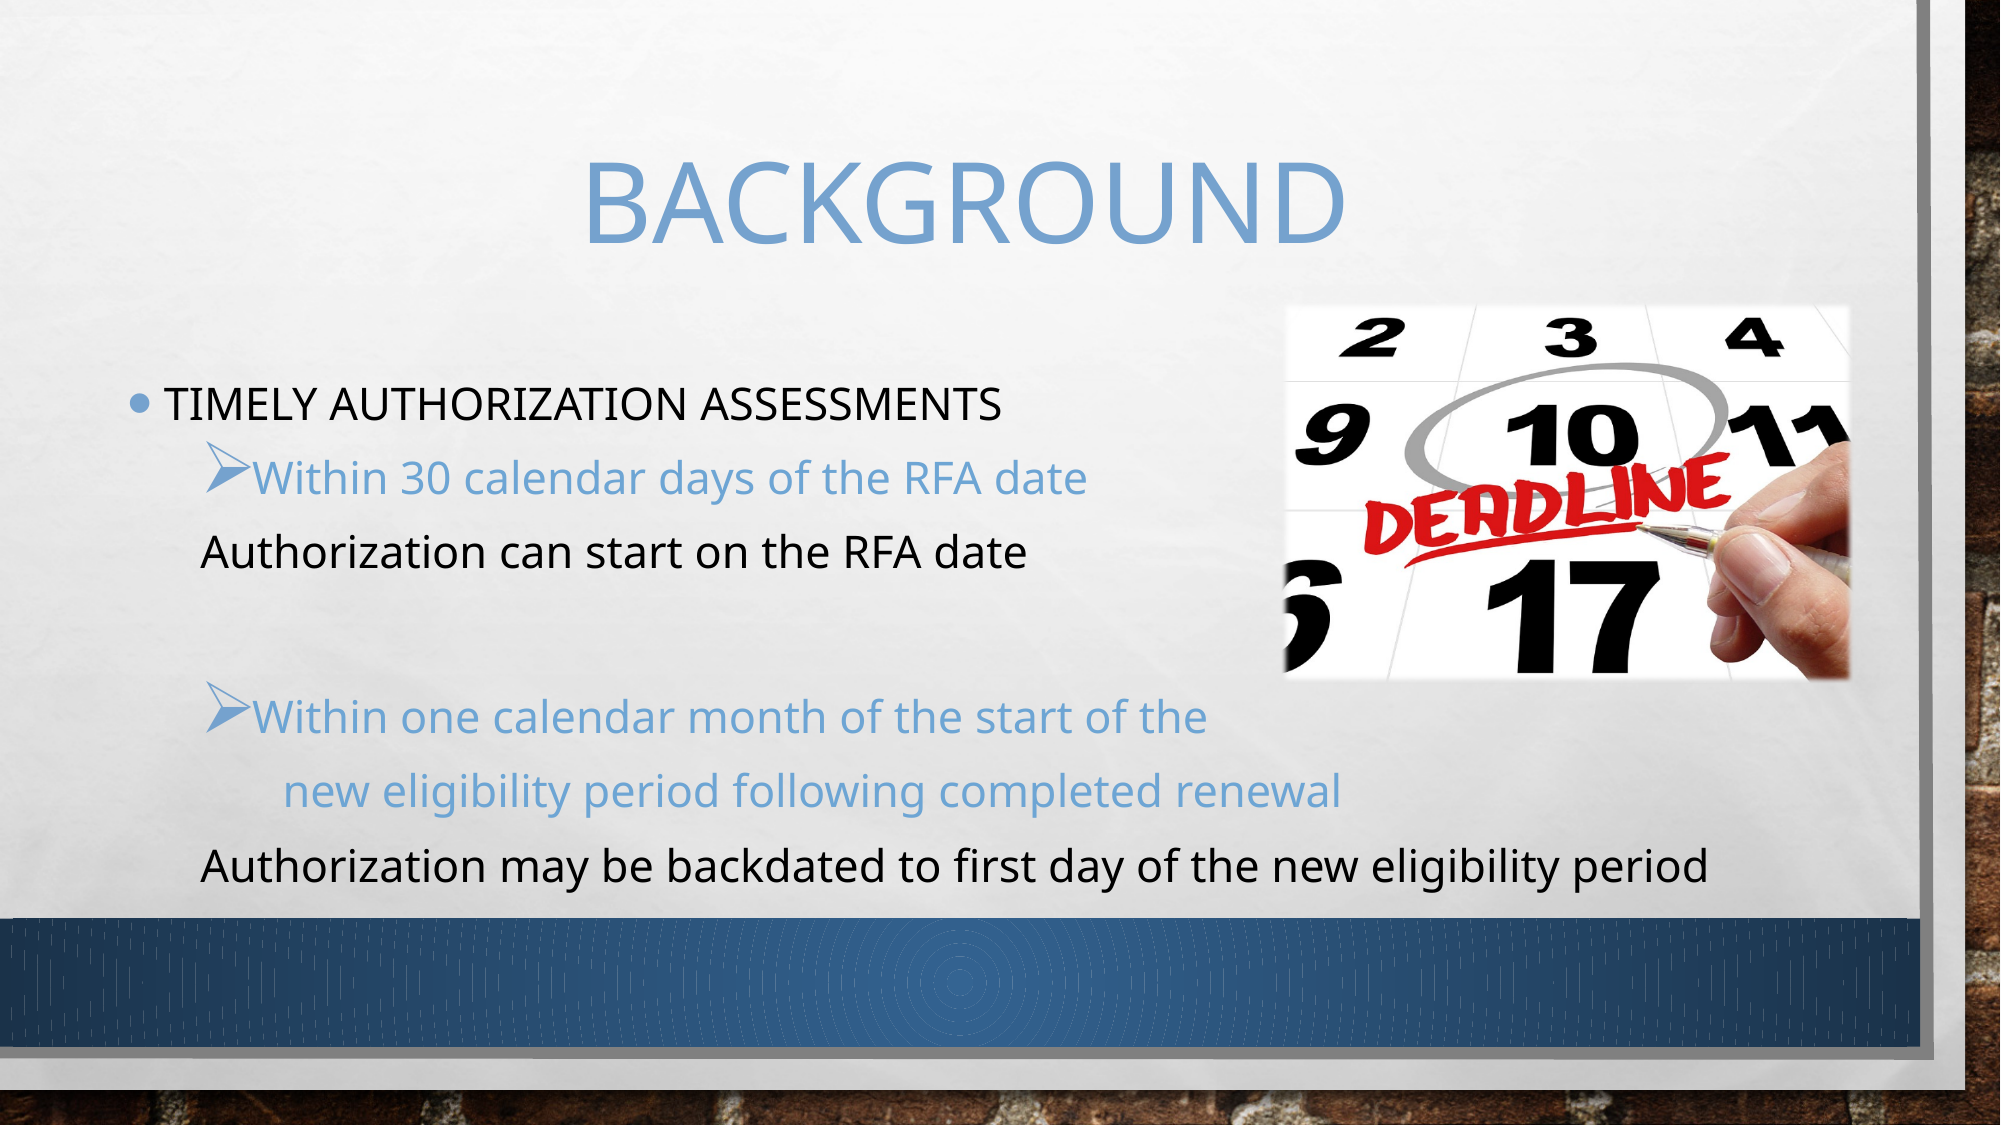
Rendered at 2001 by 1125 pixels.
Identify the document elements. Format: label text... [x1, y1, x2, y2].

list Timely Authorization assessments Within 30 calendar days of the RFA date Authorization can start on the RFA date Within one calendar month of the start of the new eligibility period following completed renewal Authorization may be backdated to first day of the new eligibility period [112, 284, 1854, 906]
title background [112, 112, 1818, 284]
picture [0, 0, 2000, 1125]
picture [1280, 301, 1855, 684]
